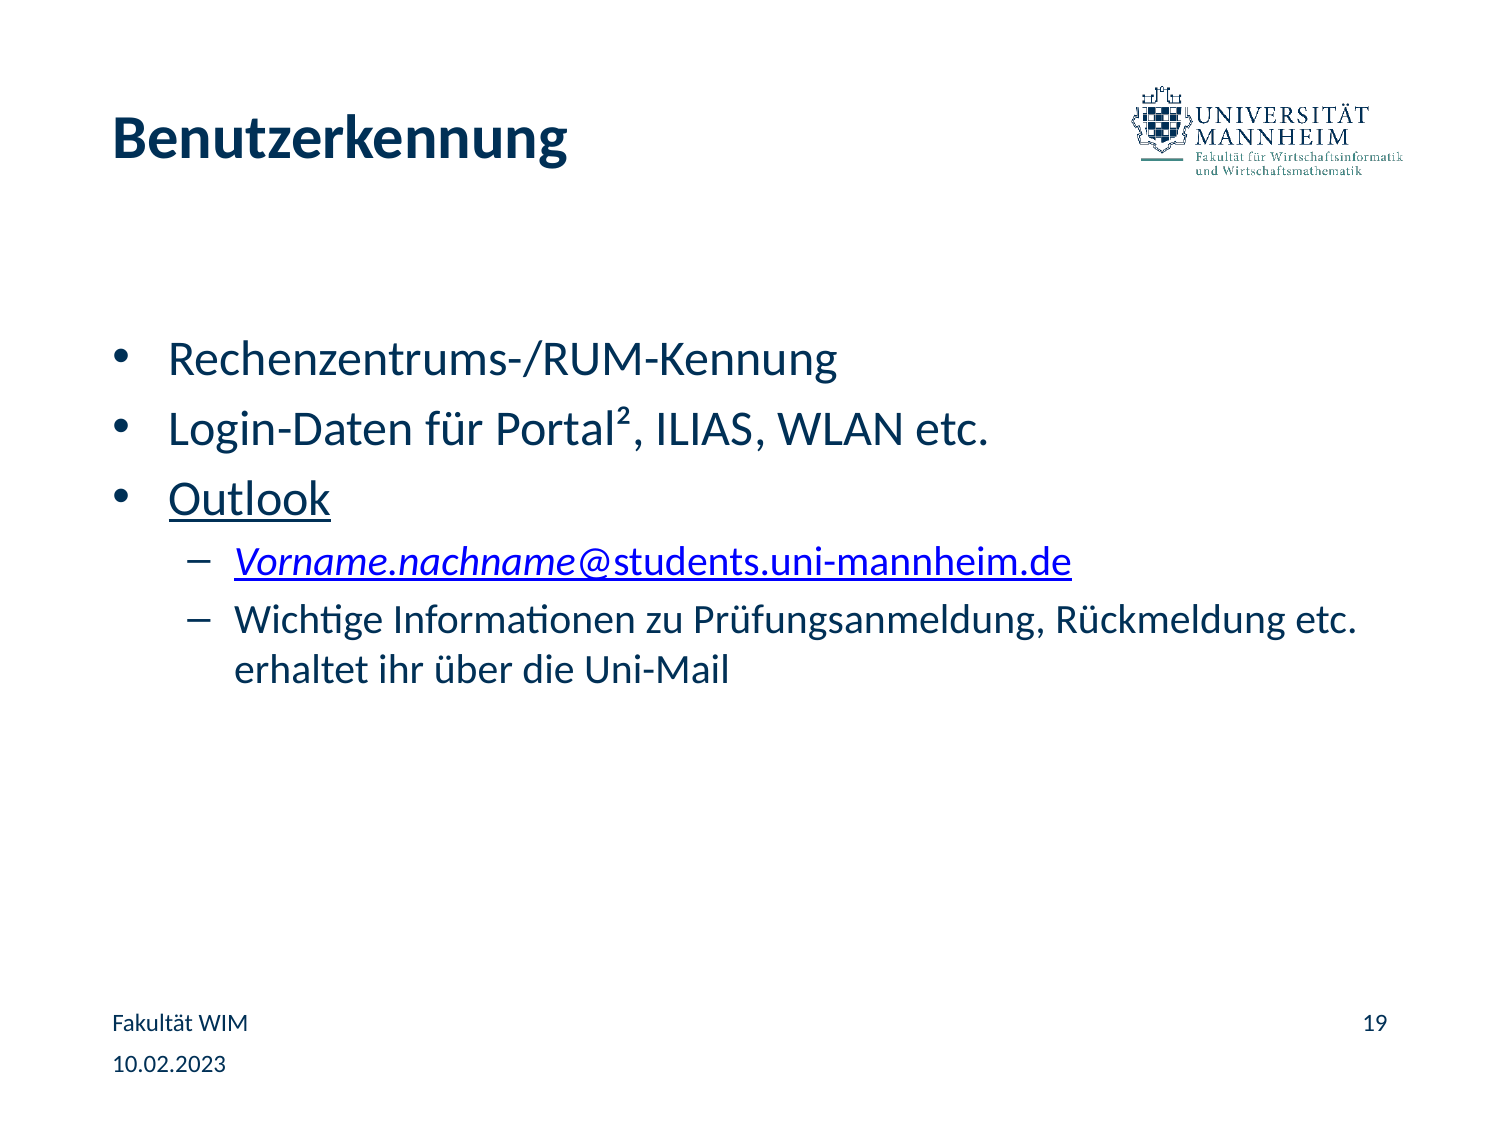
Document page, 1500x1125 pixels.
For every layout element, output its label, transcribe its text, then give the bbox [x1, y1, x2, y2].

picture [1095, 57, 1439, 211]
title Benutzerkennung [112, 95, 1011, 284]
slide_number 19 [1214, 1006, 1388, 1036]
list Rechenzentrums-/RUM-Kennung Login-Daten für Portal², ILIAS, WLAN etc. Outlook Vorname.nachname@students.uni-mannheim.de Wichtige Informationen zu Prüfungsanmeldung, Rückmeldung etc. erhaltet ihr über die Uni-Mail [112, 325, 1388, 955]
footer Fakultät WIM [112, 1006, 588, 1036]
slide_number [112, 1047, 463, 1078]
